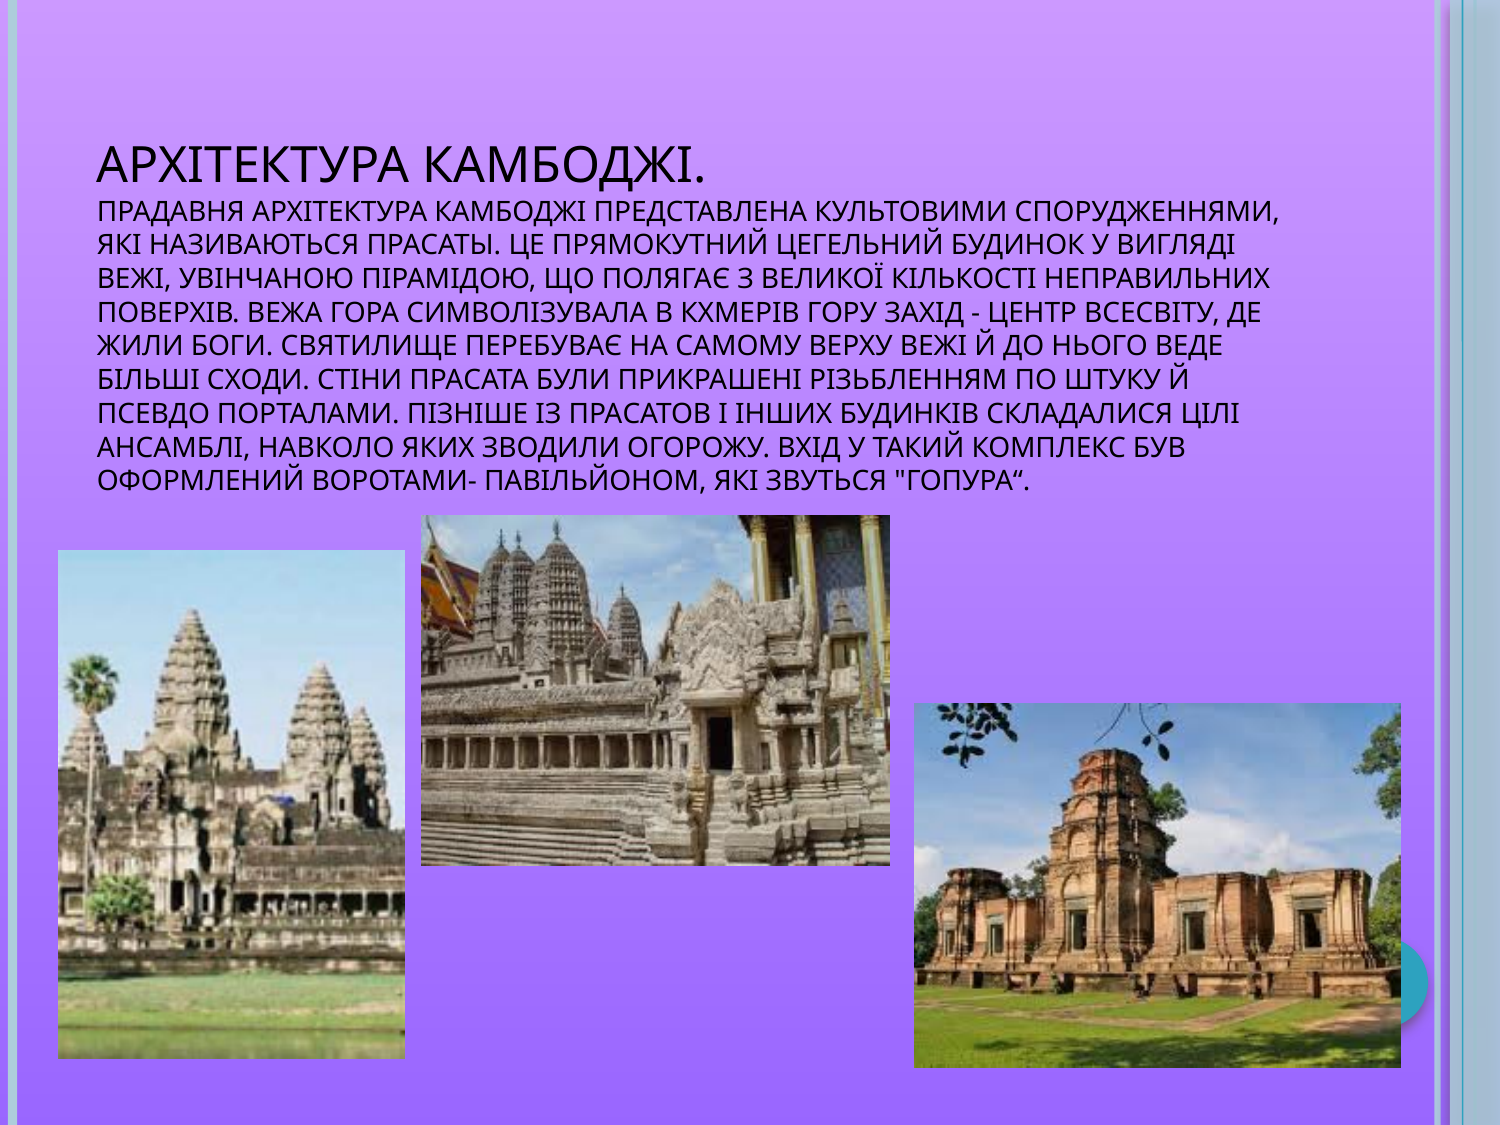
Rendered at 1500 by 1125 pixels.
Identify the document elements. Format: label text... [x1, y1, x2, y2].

picture [913, 702, 1401, 1068]
title Архітектура Камбоджі. Прадавня архітектура Камбоджі представлена культовими спорудженнями, які називаються прасаты. Це прямокутний цегельний будинок у вигляді вежі, увінчаною пірамідою, що полягає з великої кількості неправильних поверхів. Вежа гора символізувала в кхмерів гору Захід - центр Всесвіту, де жили боги. Святилище перебуває на самому верху вежі й до нього веде більші сходи. Стіни прасата були прикрашені різьбленням по штуку й псевдо порталами. Пізніше із прасатов і інших будинків складалися цілі ансамблі, навколо яких зводили огорожу. Вхід у такий комплекс був оформлений воротами- павільйоном, які звуться "гопура“. [82, 117, 1307, 504]
picture [421, 515, 890, 866]
picture [58, 550, 406, 1059]
